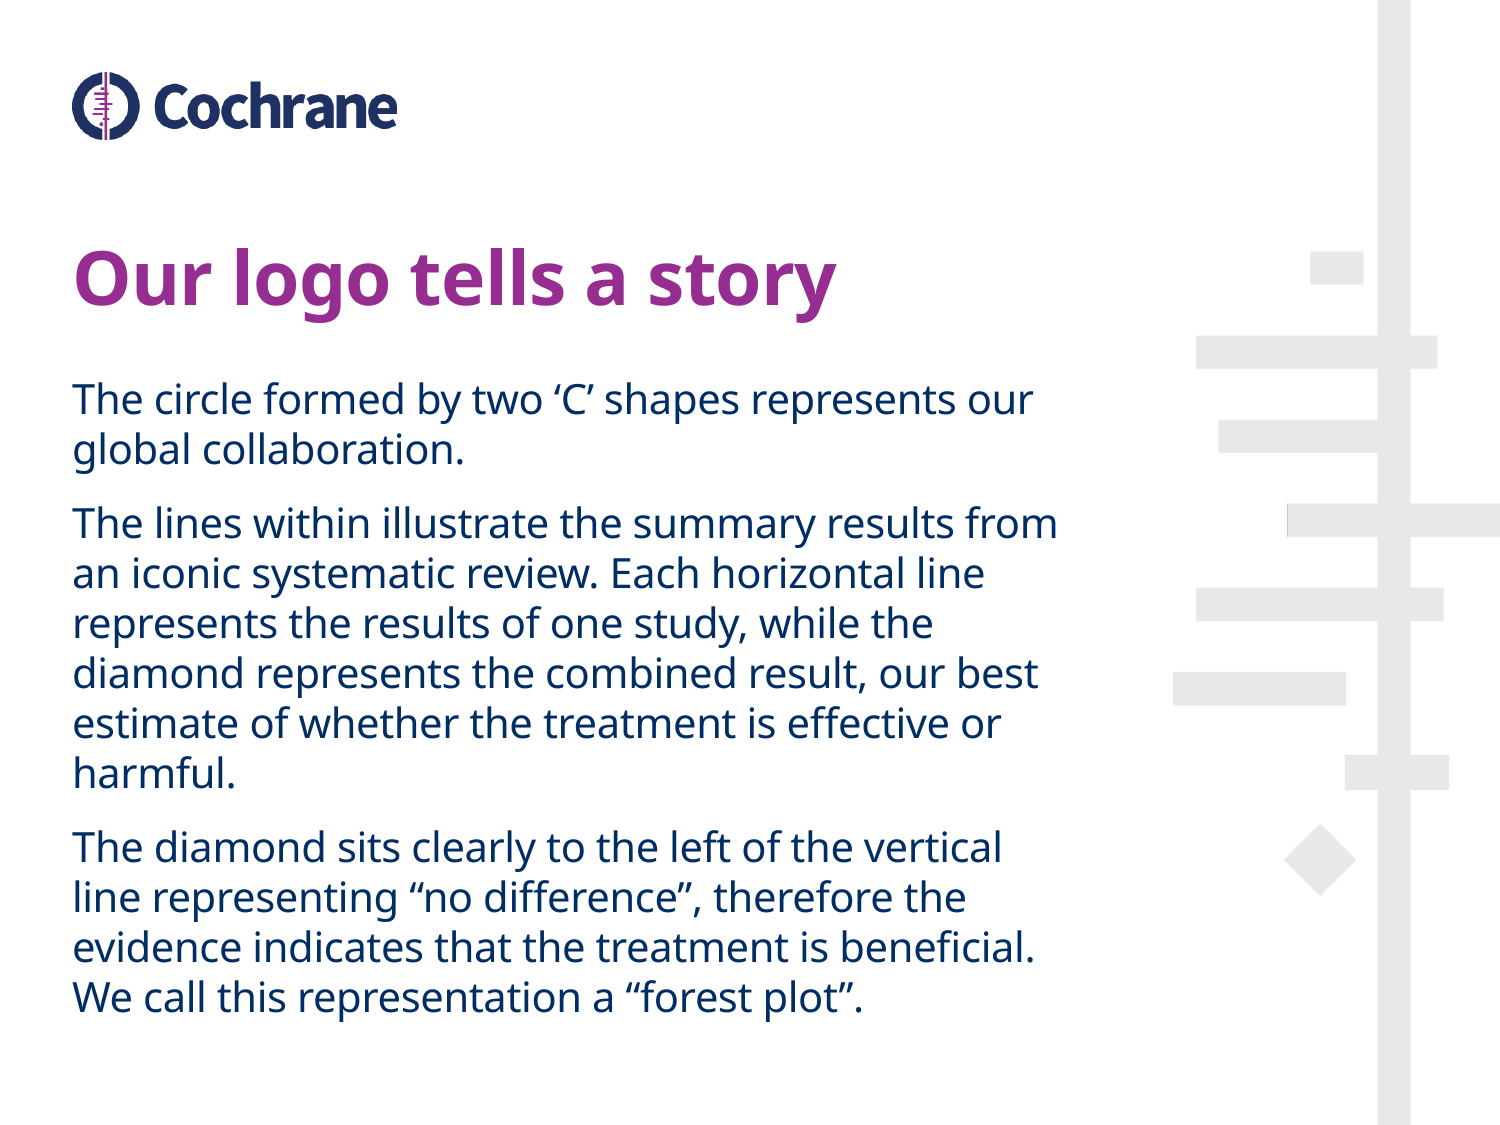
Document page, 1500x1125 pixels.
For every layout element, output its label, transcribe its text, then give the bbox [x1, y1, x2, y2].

picture [1173, 0, 1500, 1125]
picture [72, 72, 397, 140]
title Our logo tells a story [72, 216, 1076, 320]
list The circle formed by two ‘C’ shapes represents our global collaboration. The lines within illustrate the summary results from an iconic systematic review. Each horizontal line represents the results of one study, while the diamond represents the combined result, our best estimate of whether the treatment is effective or harmful. The diamond sits clearly to the left of the vertical line representing “no difference”, therefore the evidence indicates that the treatment is beneficial. We call this representation a “forest plot”. [72, 373, 1076, 1015]
